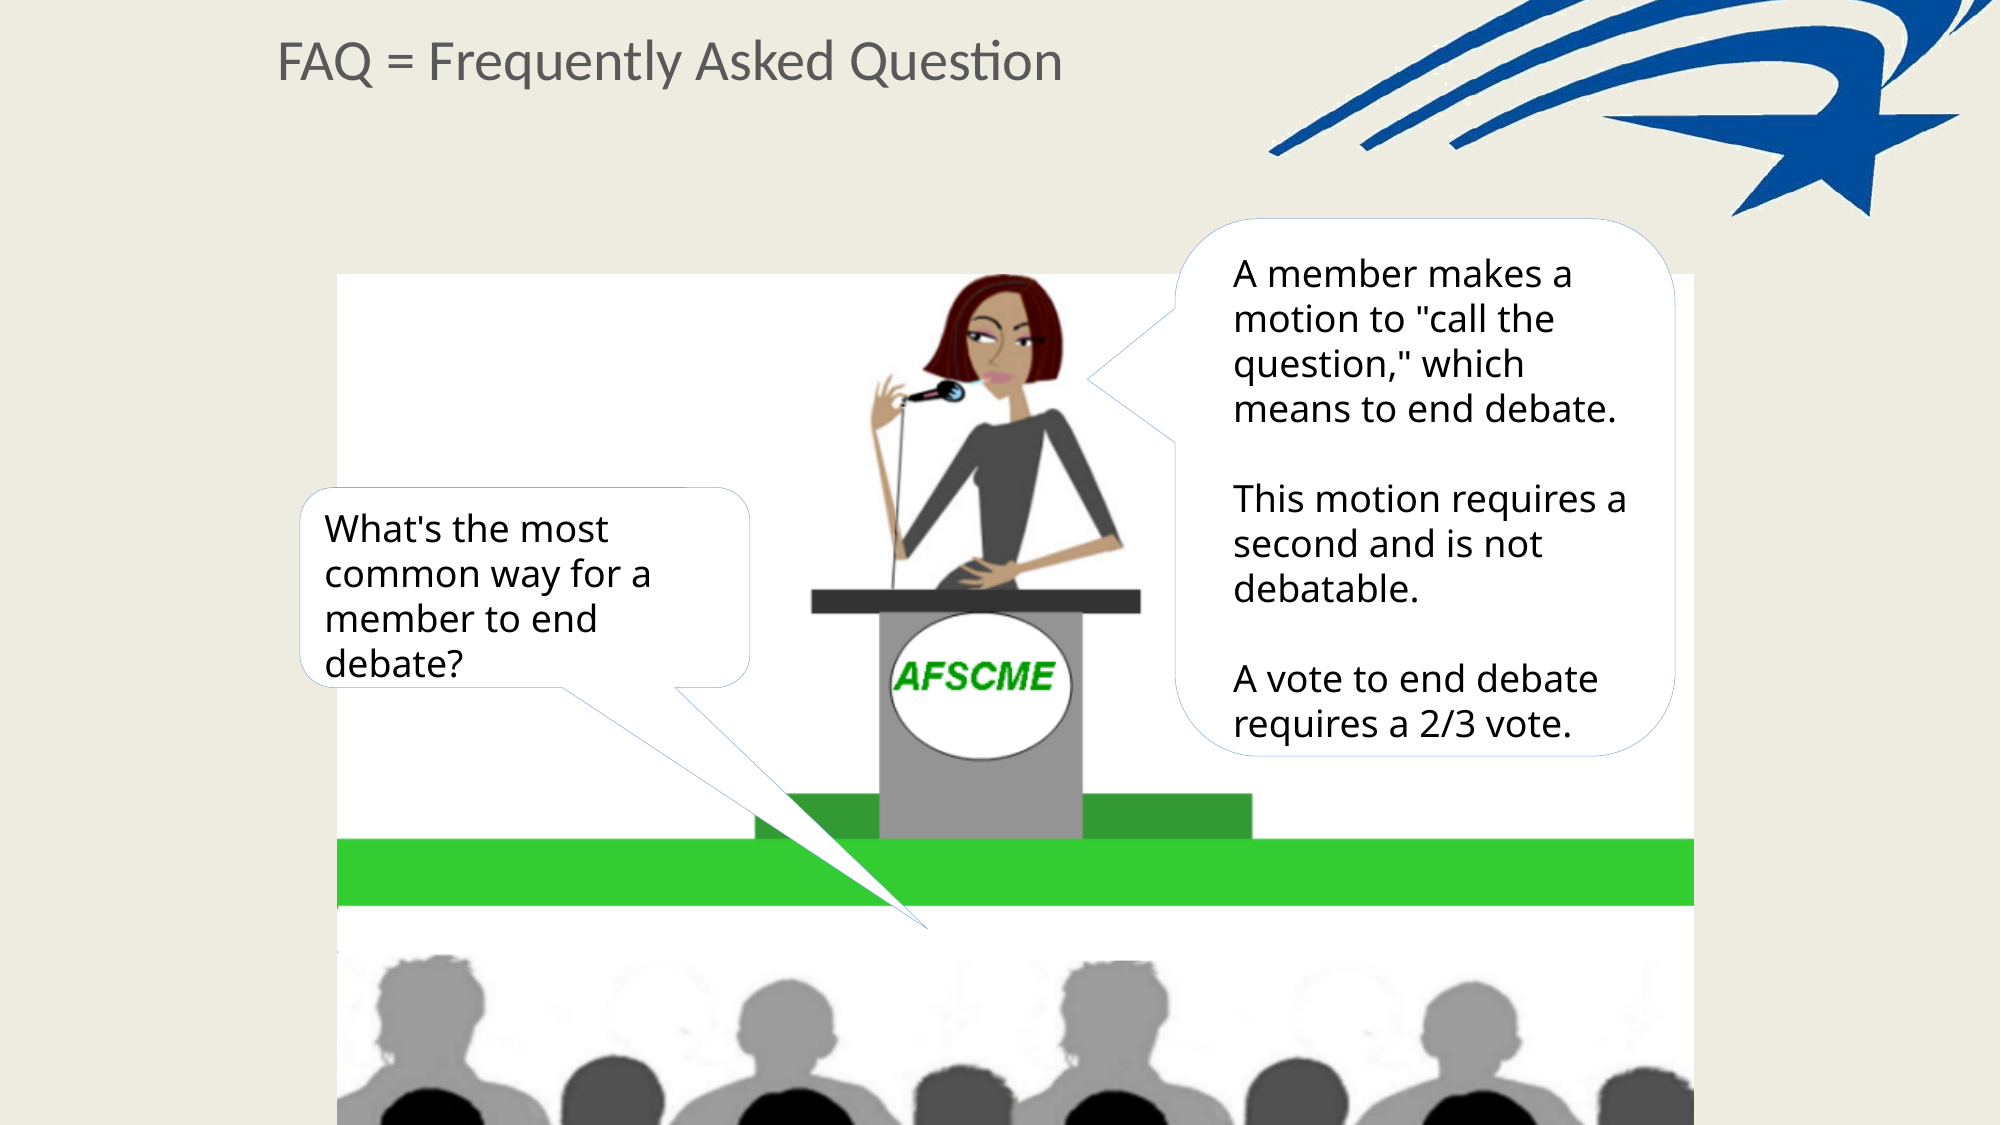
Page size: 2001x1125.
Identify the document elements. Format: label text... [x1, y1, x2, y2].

picture [1250, 0, 2000, 225]
text_box What's the most common way for a member to end debate? [299, 487, 332, 688]
picture [337, 274, 1694, 1125]
text_box FAQ = Frequently Asked Question [262, 14, 1125, 100]
text_box A member makes a motion to "call the question," which means to end debate. This motion requires a second and is not debatable. A vote to end debate requires a 2/3 vote. [1180, 218, 1670, 273]
